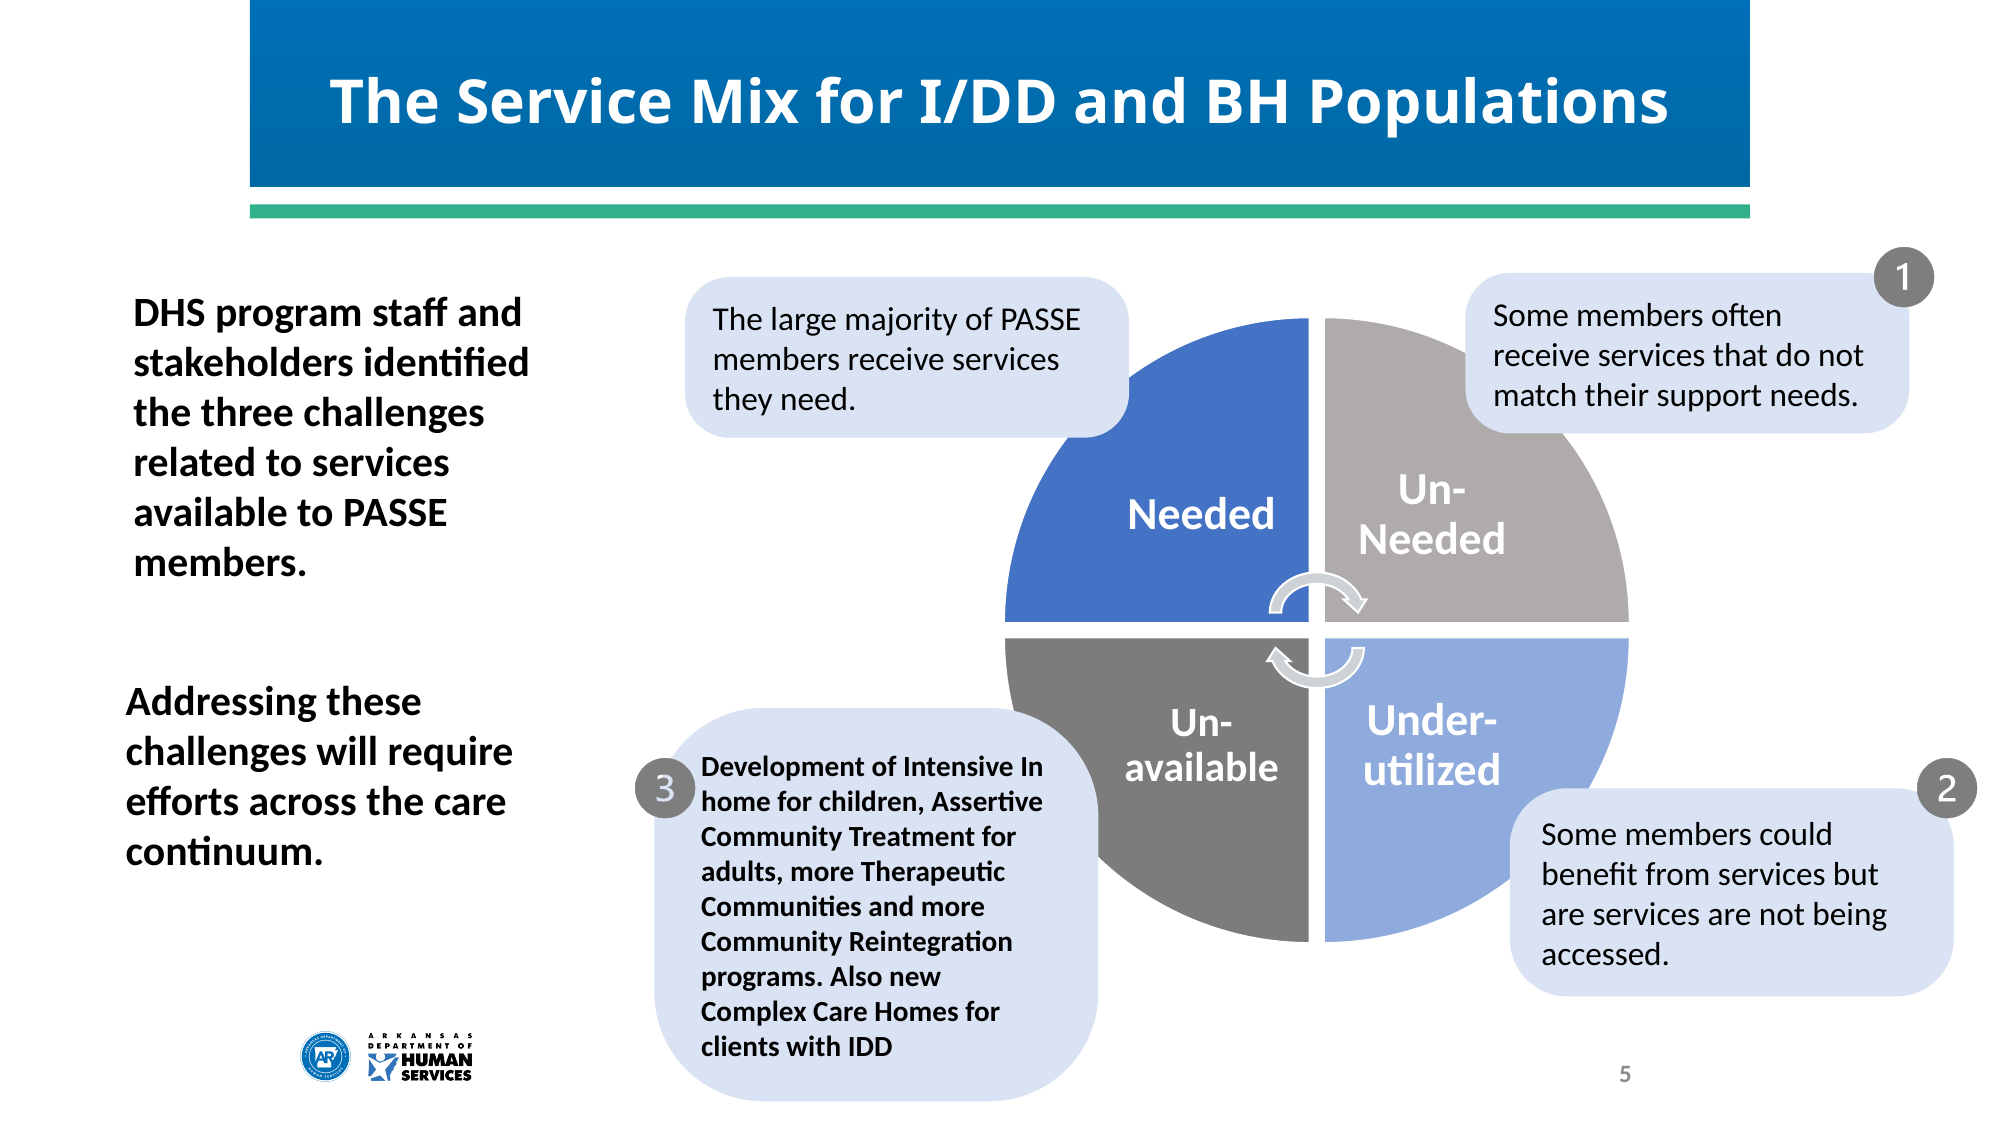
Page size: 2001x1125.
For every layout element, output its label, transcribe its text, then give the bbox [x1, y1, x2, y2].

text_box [570, 272, 2000, 1103]
picture [1866, 239, 1942, 315]
text_box DHS program staff and stakeholders identified the three challenges related to services available to PASSE members. [118, 276, 563, 592]
text_box Addressing these challenges will require efforts across the care continuum. [110, 666, 556, 882]
text_box The Service Mix for I/DD and BH Populations [300, 0, 1700, 186]
picture [627, 750, 703, 826]
picture [368, 1033, 472, 1081]
picture [1909, 750, 1985, 826]
picture [300, 1031, 351, 1082]
